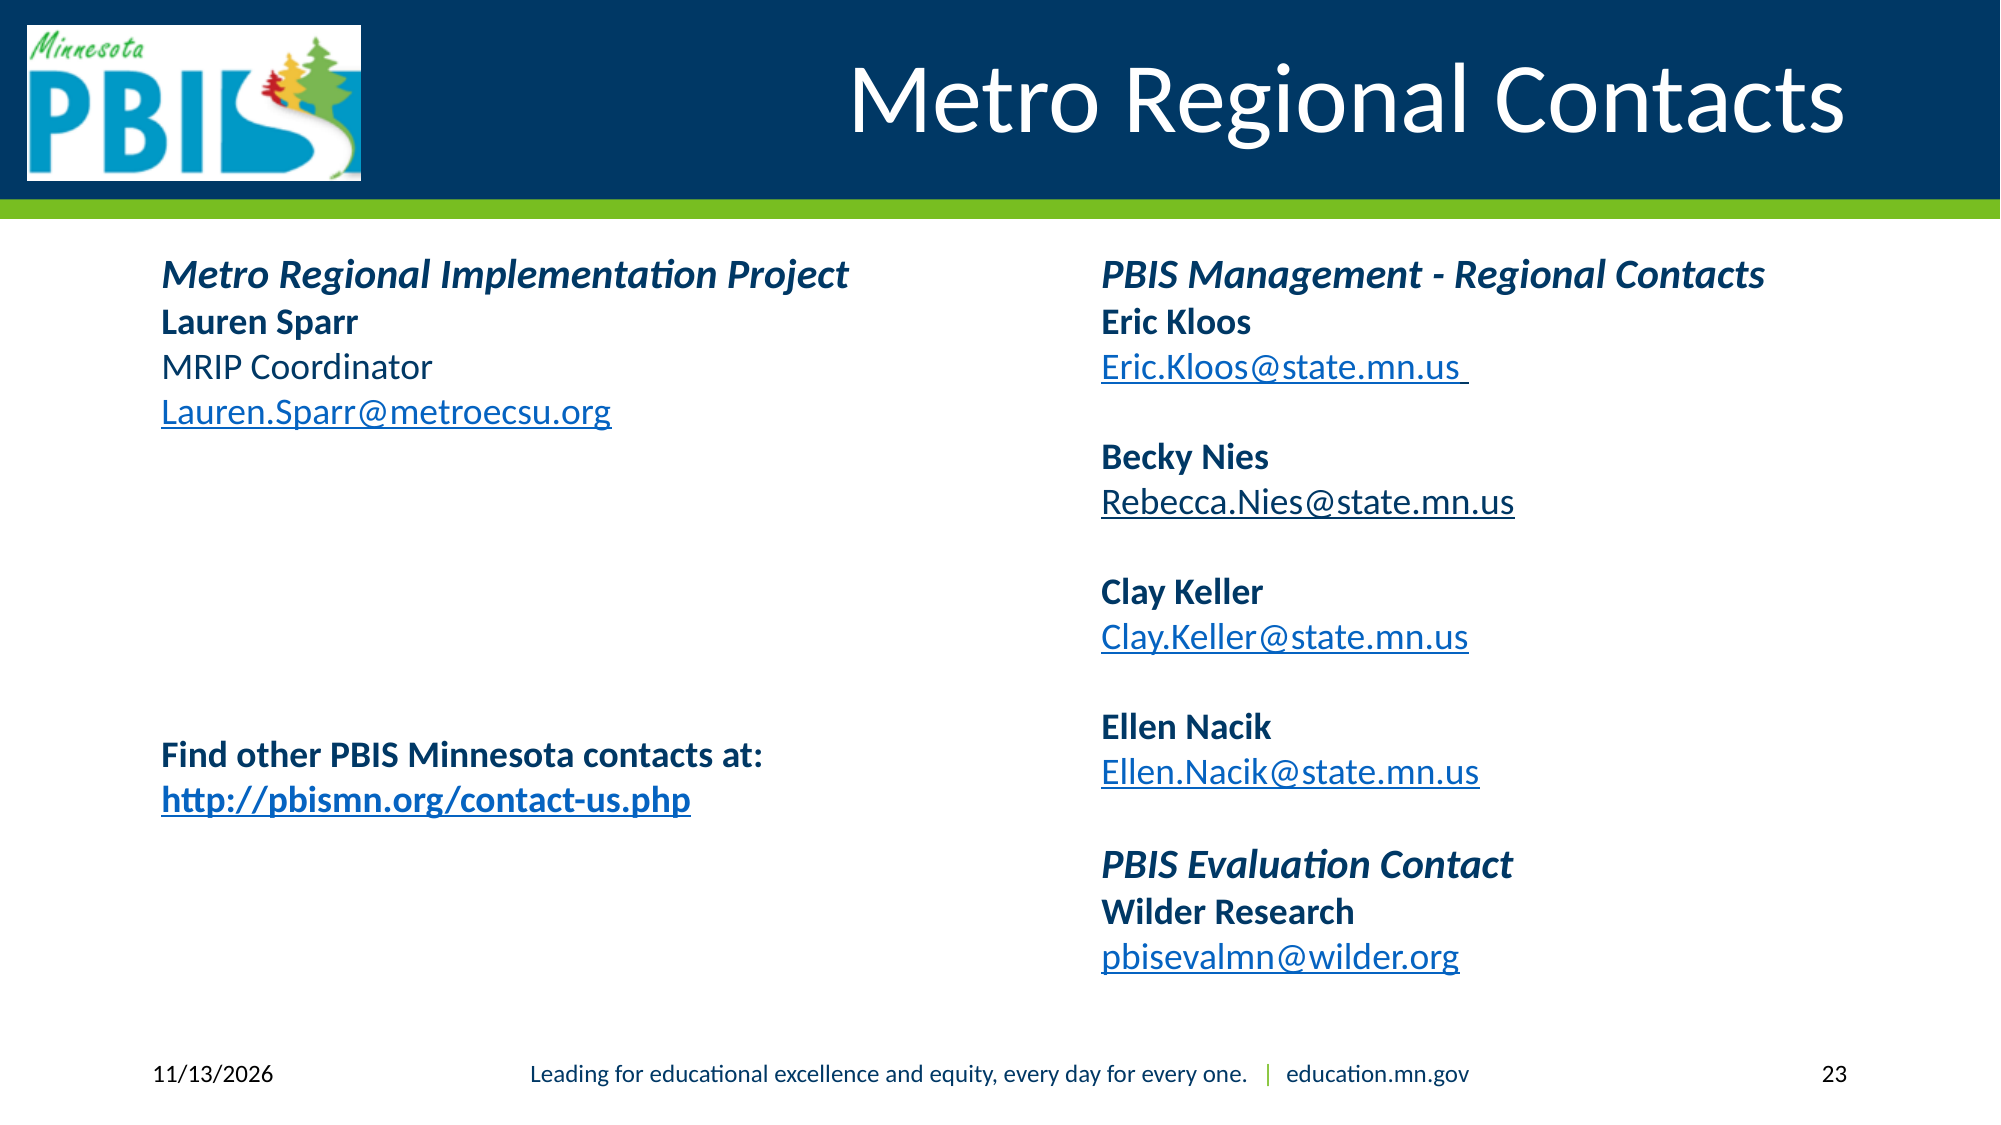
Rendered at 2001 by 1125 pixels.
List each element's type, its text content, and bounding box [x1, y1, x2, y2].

slide_number 23 [1622, 1042, 1863, 1103]
text_box Metro Regional Implementation Project Lauren Sparr MRIP Coordinator Lauren.Sparr@metroecsu.org [146, 239, 939, 829]
picture [27, 25, 361, 181]
text_box PBIS Management - Regional Contacts Eric Kloos Eric.Kloos@state.mn.us Becky Nies Rebecca.Nies@state.mn.us Clay Keller Clay.Keller@state.mn.us Ellen Nacik Ellen.Nacik@state.mn.us PBIS Evaluation Contact Wilder Research pbisevalmn@wilder.org [1086, 239, 1810, 984]
text_box Find other PBIS Minnesota contacts at: http://pbismn.org/contact-us.php [146, 722, 870, 828]
footer Leading for educational excellence and equity, every day for every one. | education.mn.gov [473, 1042, 1527, 1103]
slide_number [137, 1042, 361, 1103]
title Metro Regional Contacts [387, 24, 1863, 175]
